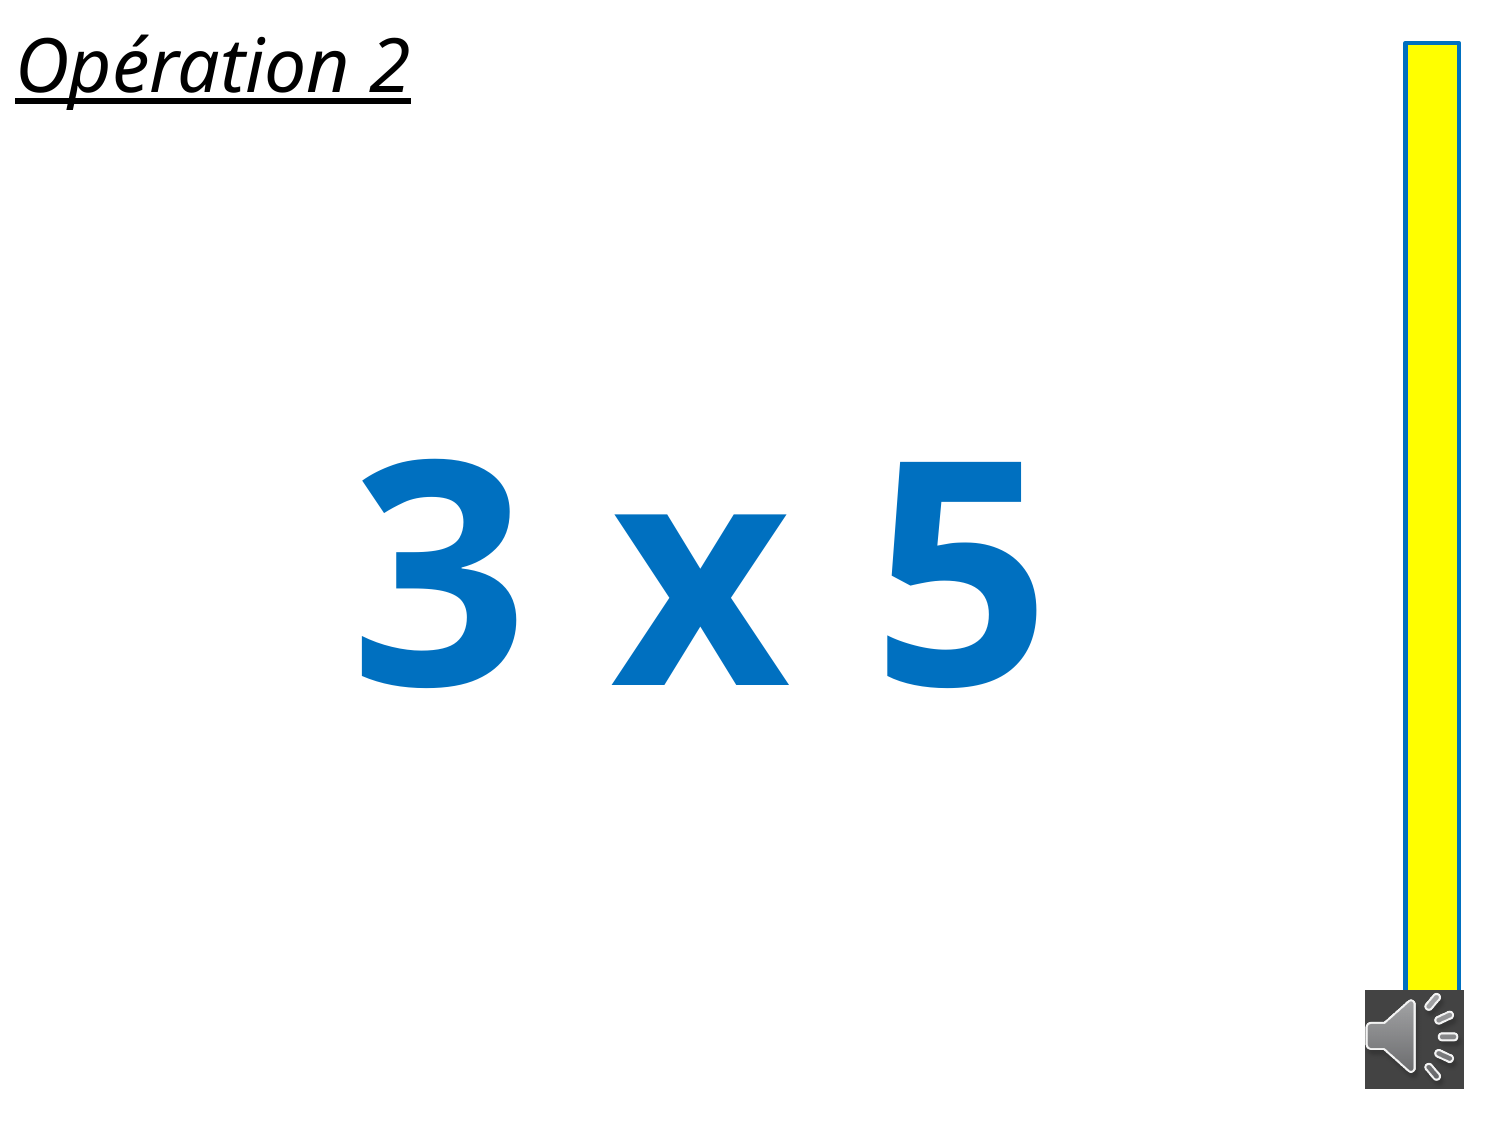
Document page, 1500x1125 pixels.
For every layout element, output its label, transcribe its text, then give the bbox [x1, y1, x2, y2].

picture [1364, 989, 1465, 1090]
text_box [1403, 41, 1461, 987]
title Opération 2 [0, 0, 502, 126]
text_box 3 x 5 [0, 365, 1403, 756]
